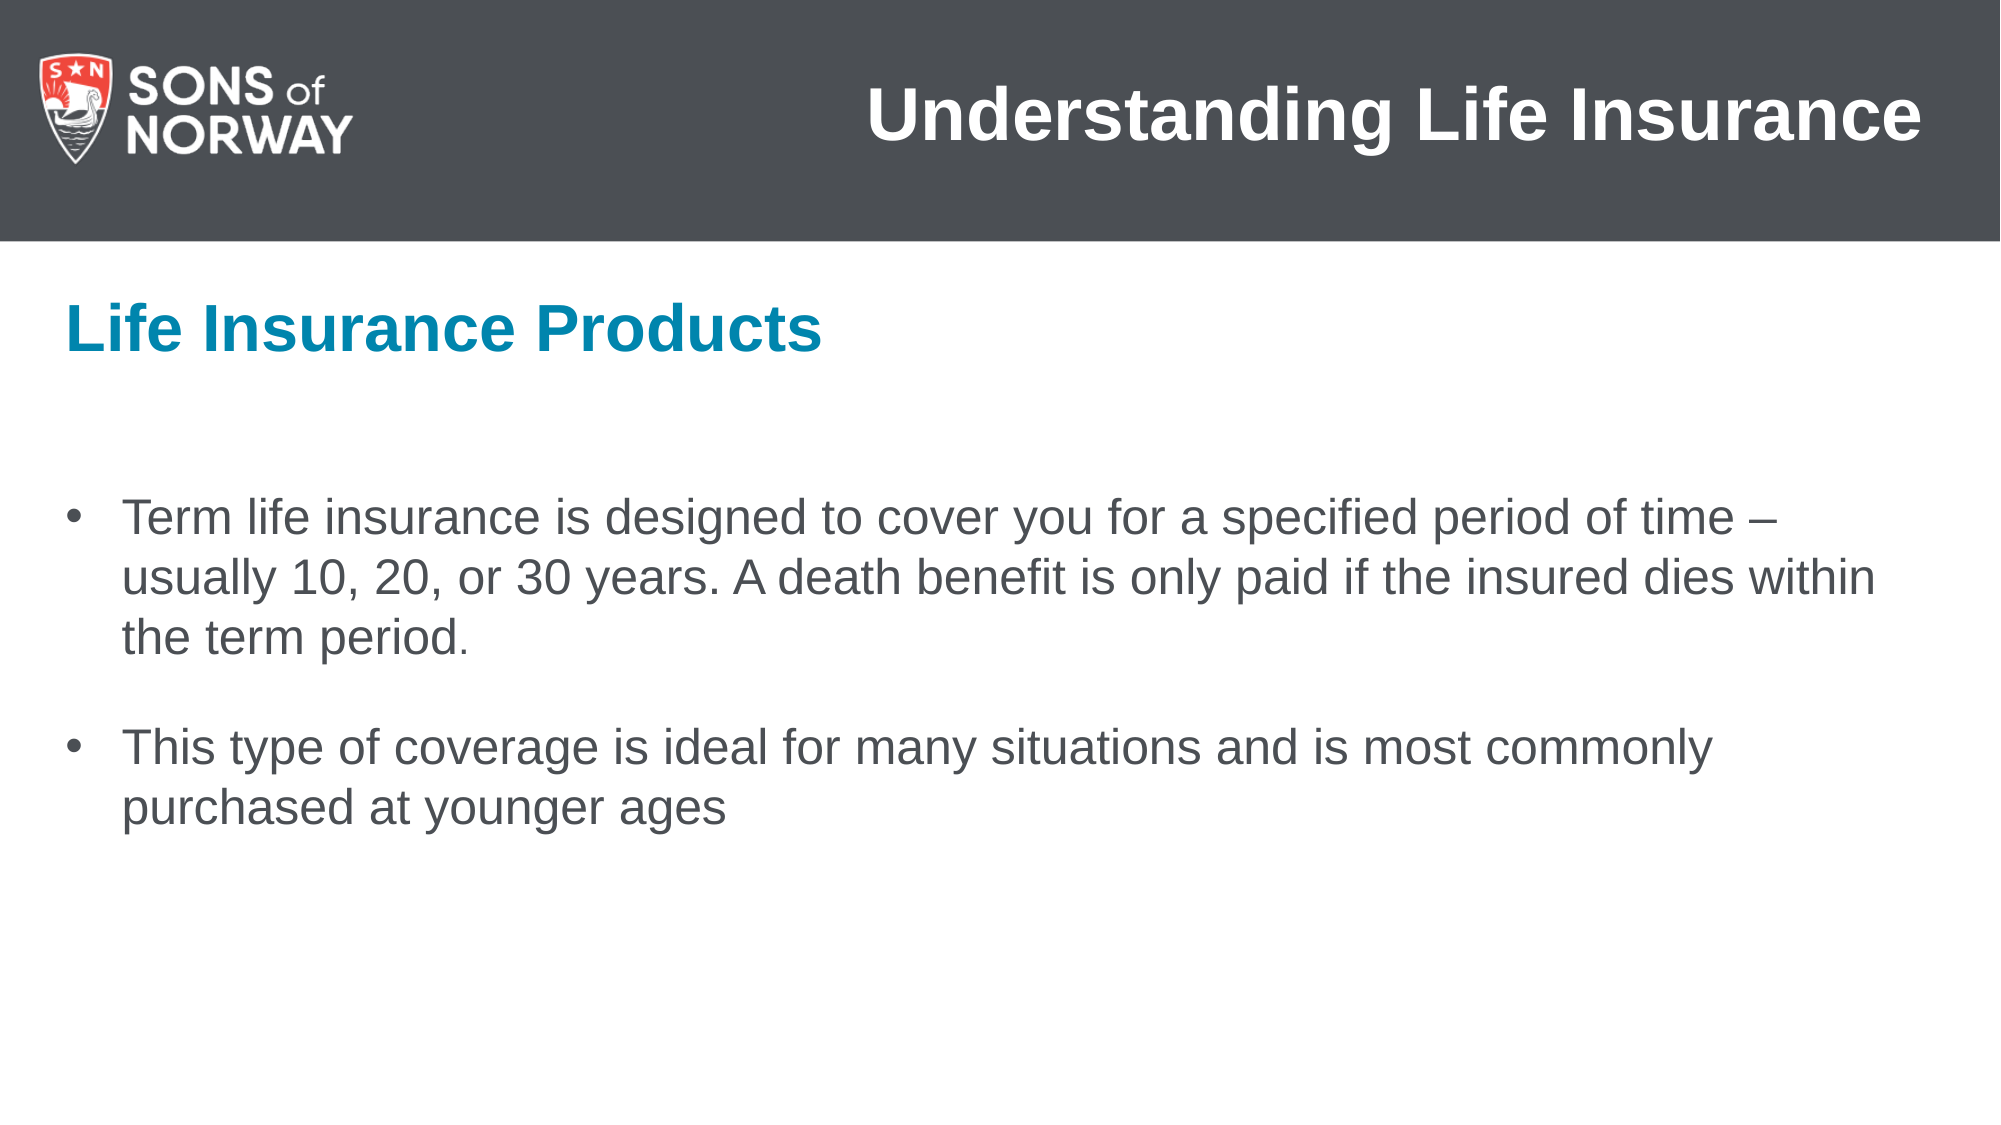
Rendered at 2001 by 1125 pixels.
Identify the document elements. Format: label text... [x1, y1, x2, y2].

text_box Life Insurance Products Term life insurance is designed to cover you for a specified period of time – usually 10, 20, or 30 years. A death benefit is only paid if the insured dies within the term period. This type of coverage is ideal for many situations and is most commonly purchased at younger ages [50, 269, 1950, 1058]
picture [0, 13, 390, 203]
text_box [0, 0, 2000, 242]
text_box Understanding Life Insurance [439, 67, 1940, 149]
